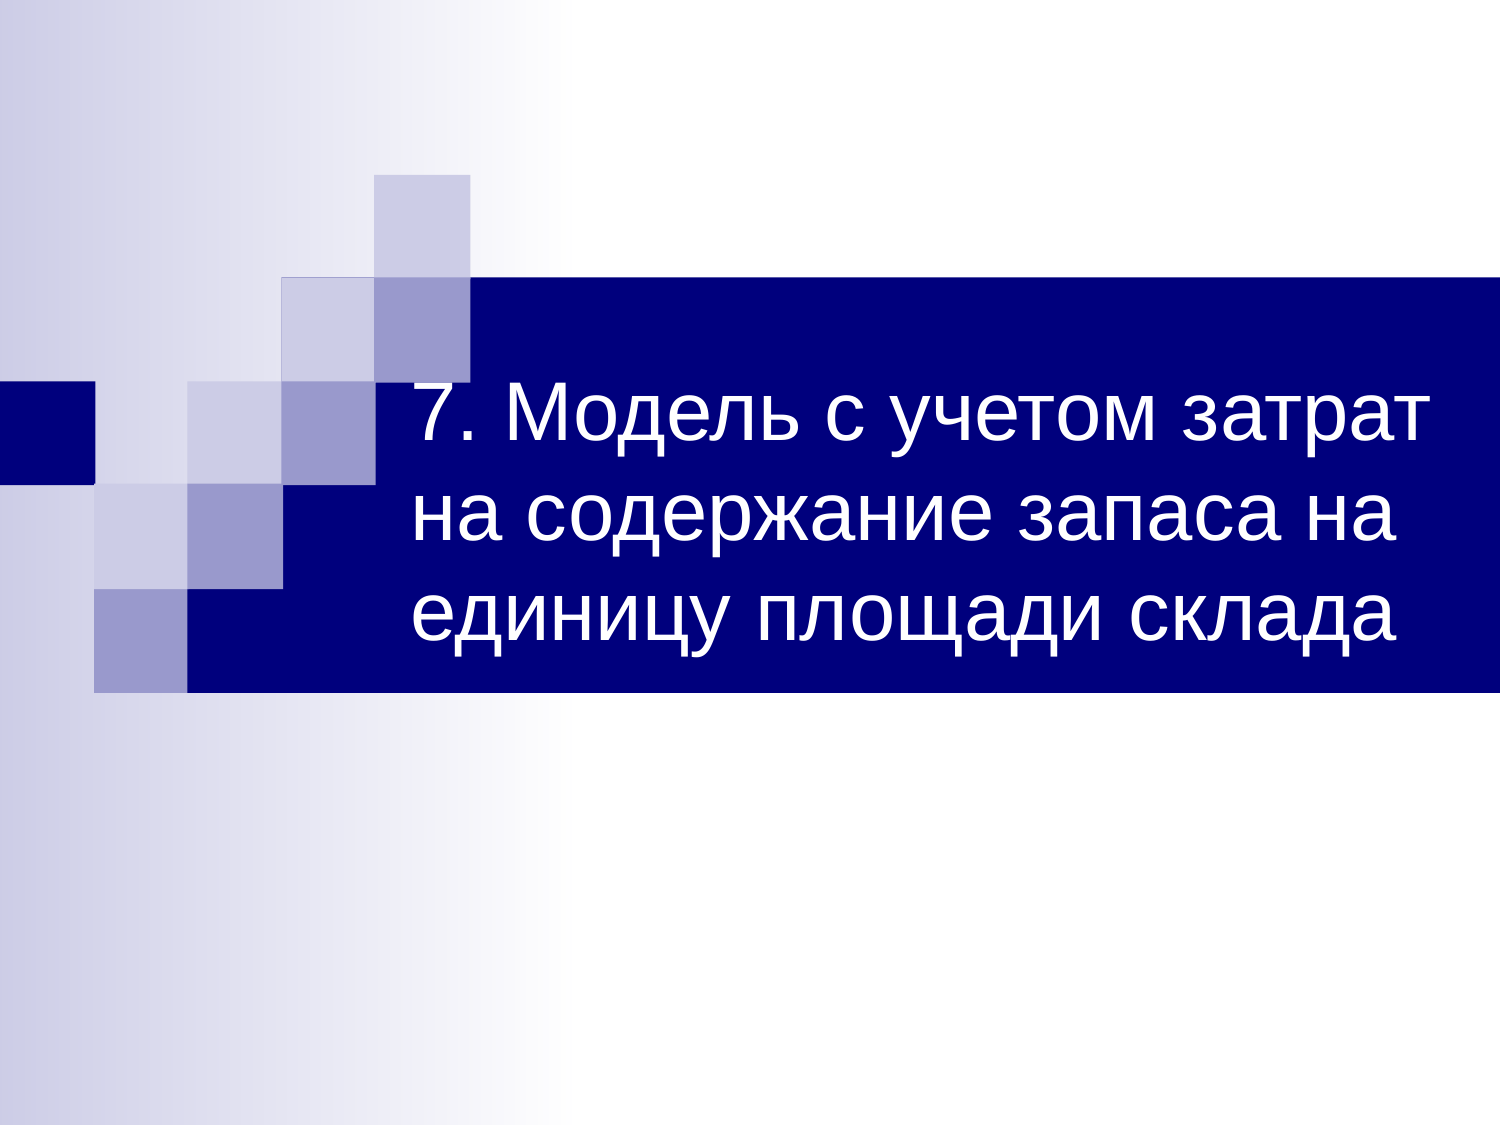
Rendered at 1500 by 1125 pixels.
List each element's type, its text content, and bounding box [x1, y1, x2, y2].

title 7. Модель с учетом затрат на содержание запаса на единицу площади склада [395, 326, 1483, 689]
